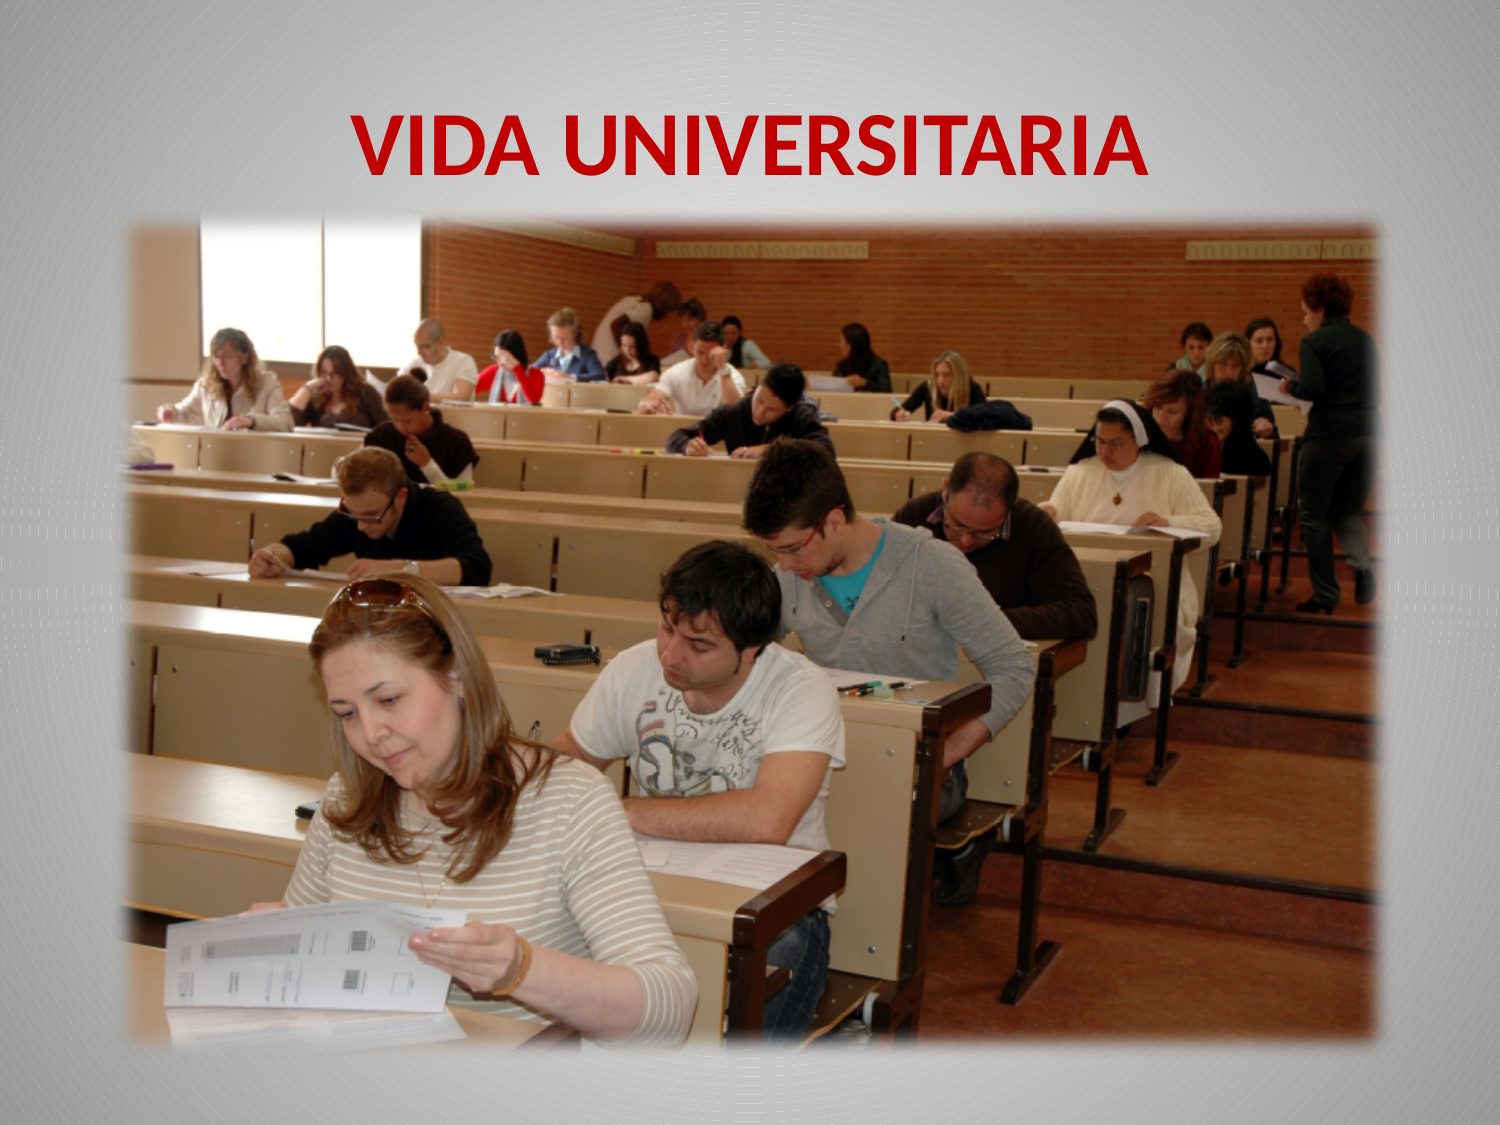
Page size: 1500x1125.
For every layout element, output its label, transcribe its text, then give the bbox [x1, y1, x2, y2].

picture [111, 207, 1394, 1061]
title VIDA UNIVERSITARIA [75, 45, 1425, 233]
